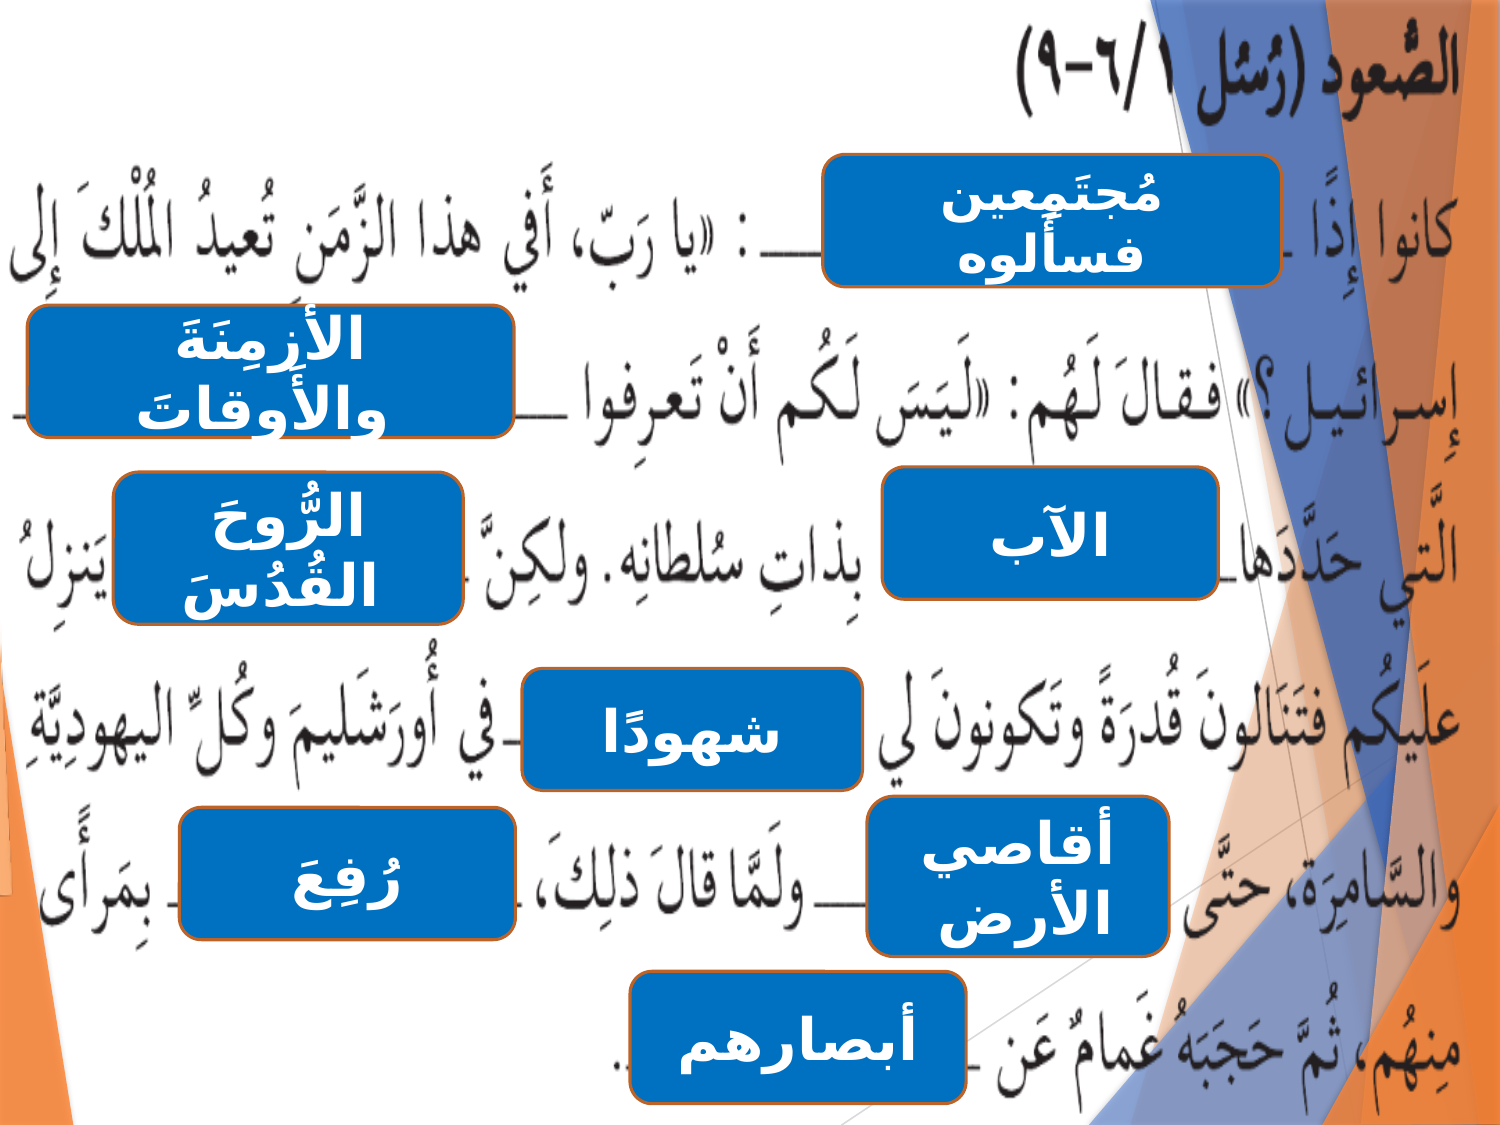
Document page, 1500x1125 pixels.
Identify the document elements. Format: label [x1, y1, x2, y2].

list [0, 0, 1500, 1125]
